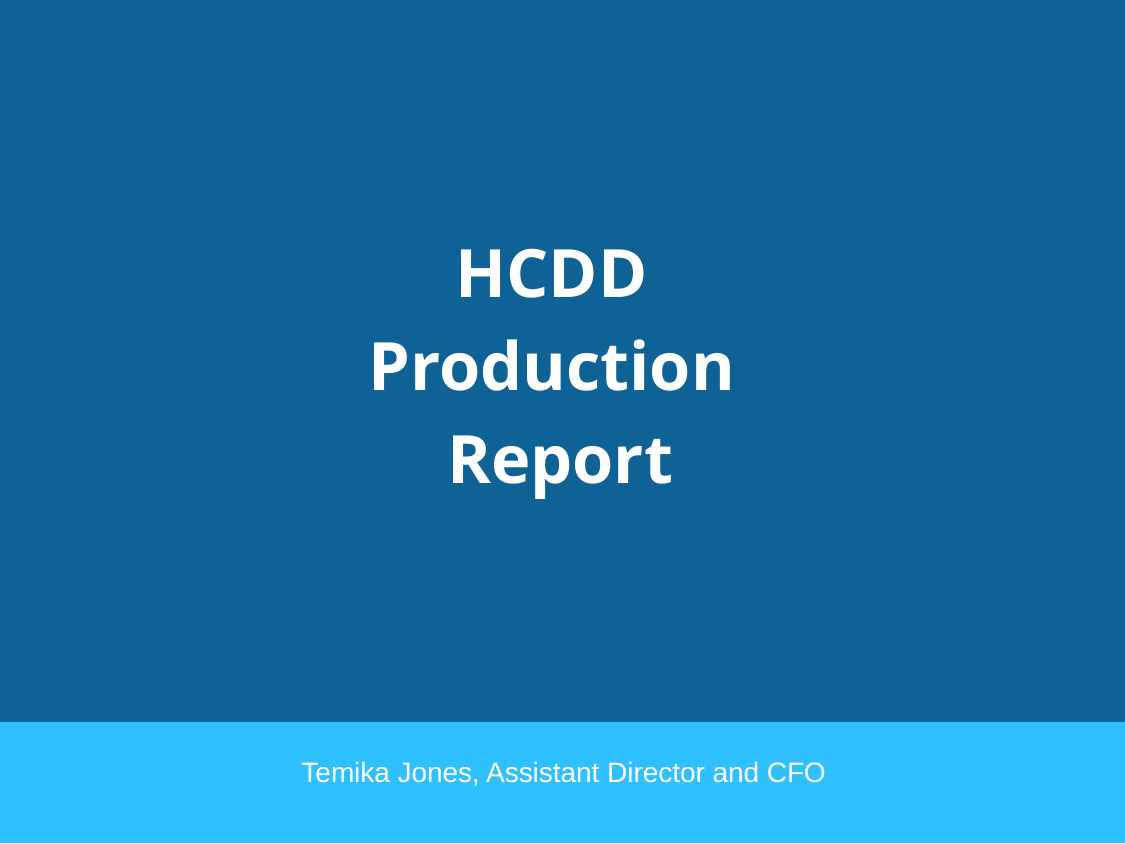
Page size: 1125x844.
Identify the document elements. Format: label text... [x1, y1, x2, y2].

list HCDD Production Report [53, 223, 1068, 562]
list Temika Jones, Assistant Director and CFO [43, 746, 1085, 822]
